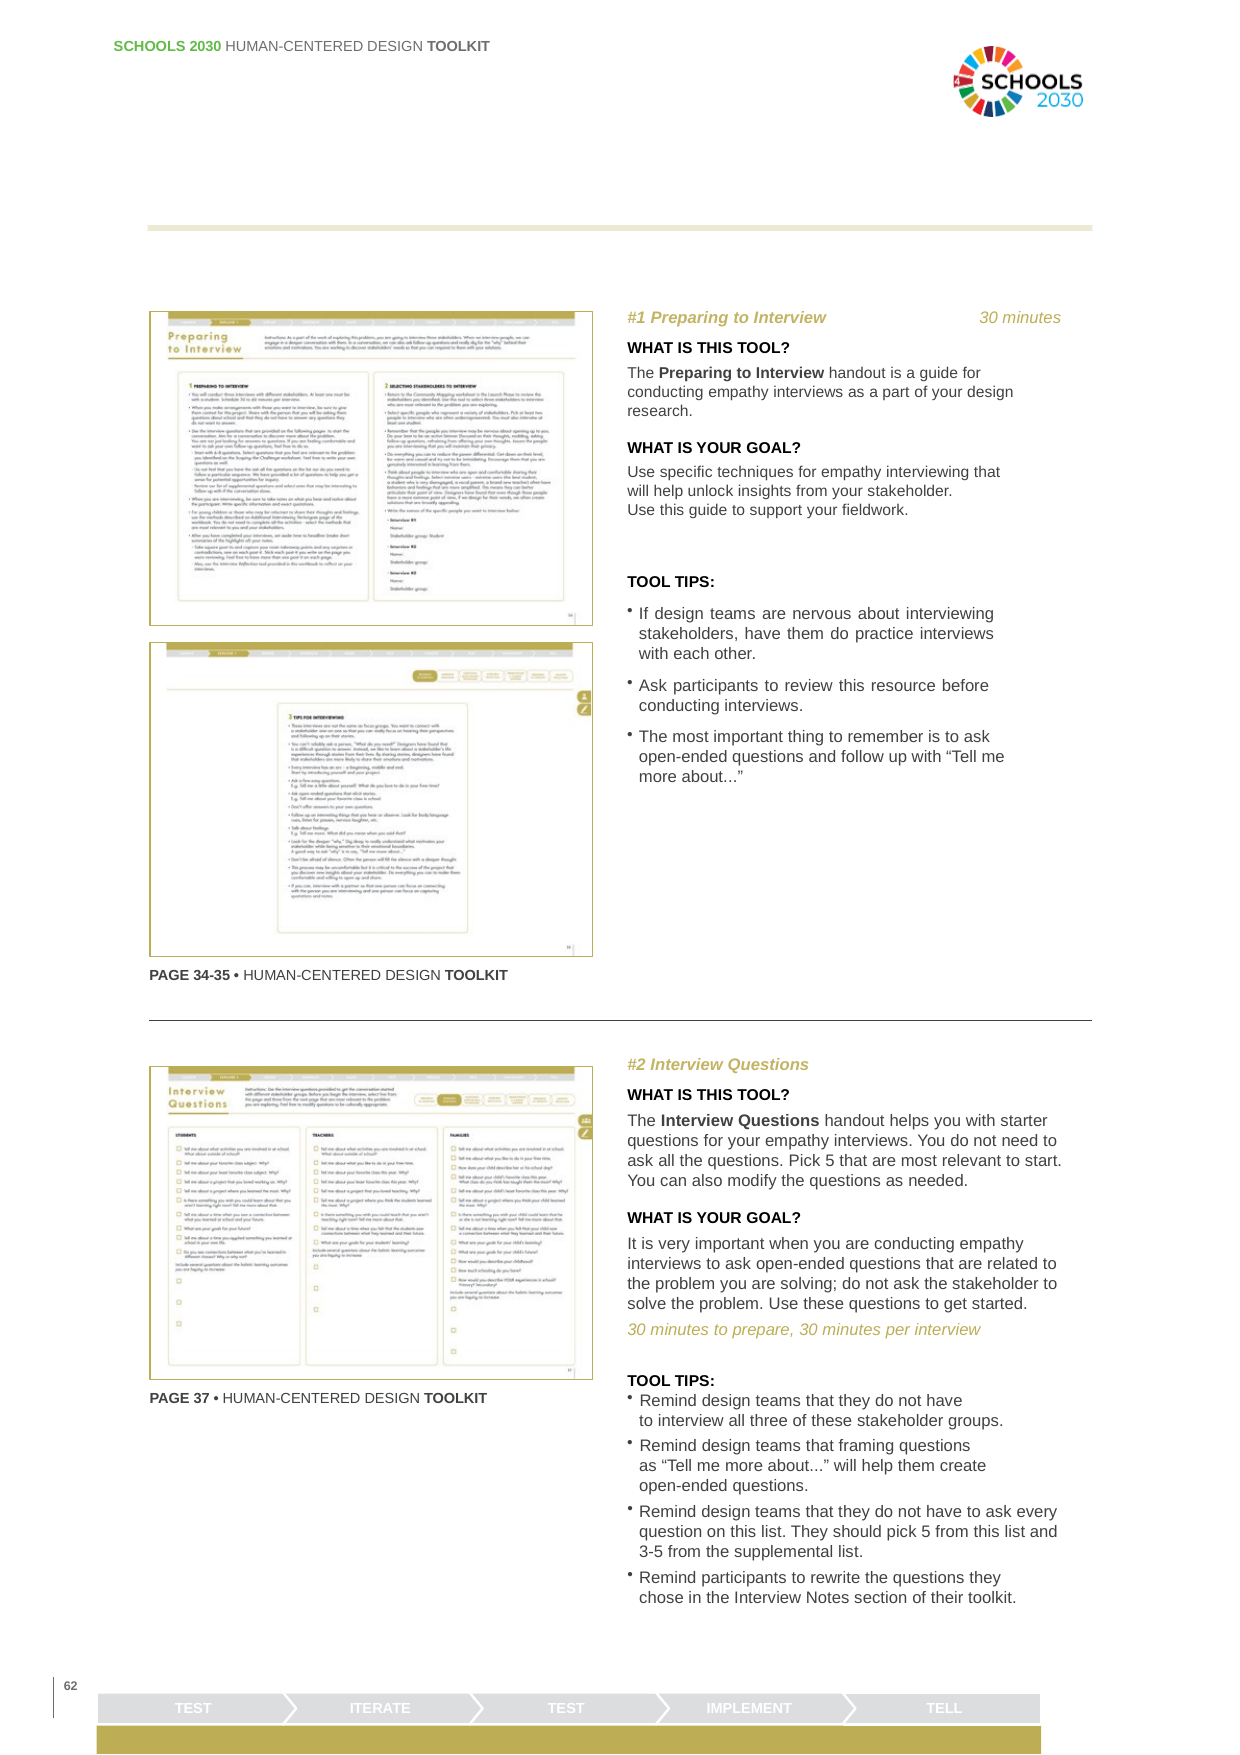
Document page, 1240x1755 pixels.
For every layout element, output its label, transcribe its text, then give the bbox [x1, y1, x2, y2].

text_box TOOL TIPS: Remind design teams that they do not have to interview all three of these stakeholder groups. Remind design teams that framing questions as “Tell me more about...” will help them create open-ended questions. Remind design teams that they do not have to ask every question on this list. They should pick 5 from this list and 3-5 from the supplemental list. Remind participants to rewrite the questions they chose in the Interview Notes section of their toolkit. [625, 1368, 1072, 1607]
text_box 62 [61, 1675, 82, 1693]
text_box [953, 46, 1083, 117]
text_box PAGE 37 • HUMAN-CENTERED DESIGN TOOLKIT [147, 1387, 529, 1407]
text_box #1 Preparing to Interview WHAT IS THIS TOOL? [625, 304, 833, 357]
text_box PAGE 34-35 • HUMAN-CENTERED DESIGN TOOLKIT [147, 964, 553, 984]
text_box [149, 310, 594, 626]
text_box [95, 1691, 1043, 1755]
text_box 30 minutes [977, 304, 1065, 327]
text_box TOOL TIPS: If design teams are nervous about interviewing stakeholders, have them do practice interviews with each other. Ask participants to review this resource before conducting interviews. The most important thing to remember is to ask open-ended questions and follow up with “Tell me more about...” [625, 570, 1026, 787]
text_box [149, 641, 594, 957]
text_box #2 Interview Questions WHAT IS THIS TOOL? The Interview Questions handout helps you with starter questions for your empathy interviews. You do not need to ask all the questions. Pick 5 that are most relevant to start. You can also modify the questions as needed. WHAT IS YOUR GOAL? It is very important when you are conducting empathy interviews to ask open-ended questions that are related to the problem you are solving; do not ask the stakeholder to solve the problem. Use these questions to get started. 30 minutes to prepare, 30 minutes per interview [625, 1051, 1080, 1339]
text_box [149, 1065, 594, 1381]
text_box SCHOOLS 2030 HUMAN-CENTERED DESIGN TOOLKIT [111, 34, 547, 54]
text_box The Preparing to Interview handout is a guide for conducting empathy interviews as a part of your design research. WHAT IS YOUR GOAL? Use specific techniques for empathy interviewing that will help unlock insights from your stakeholder. Use this guide to support your fieldwork. [625, 360, 1030, 519]
text_box [147, 225, 1093, 231]
